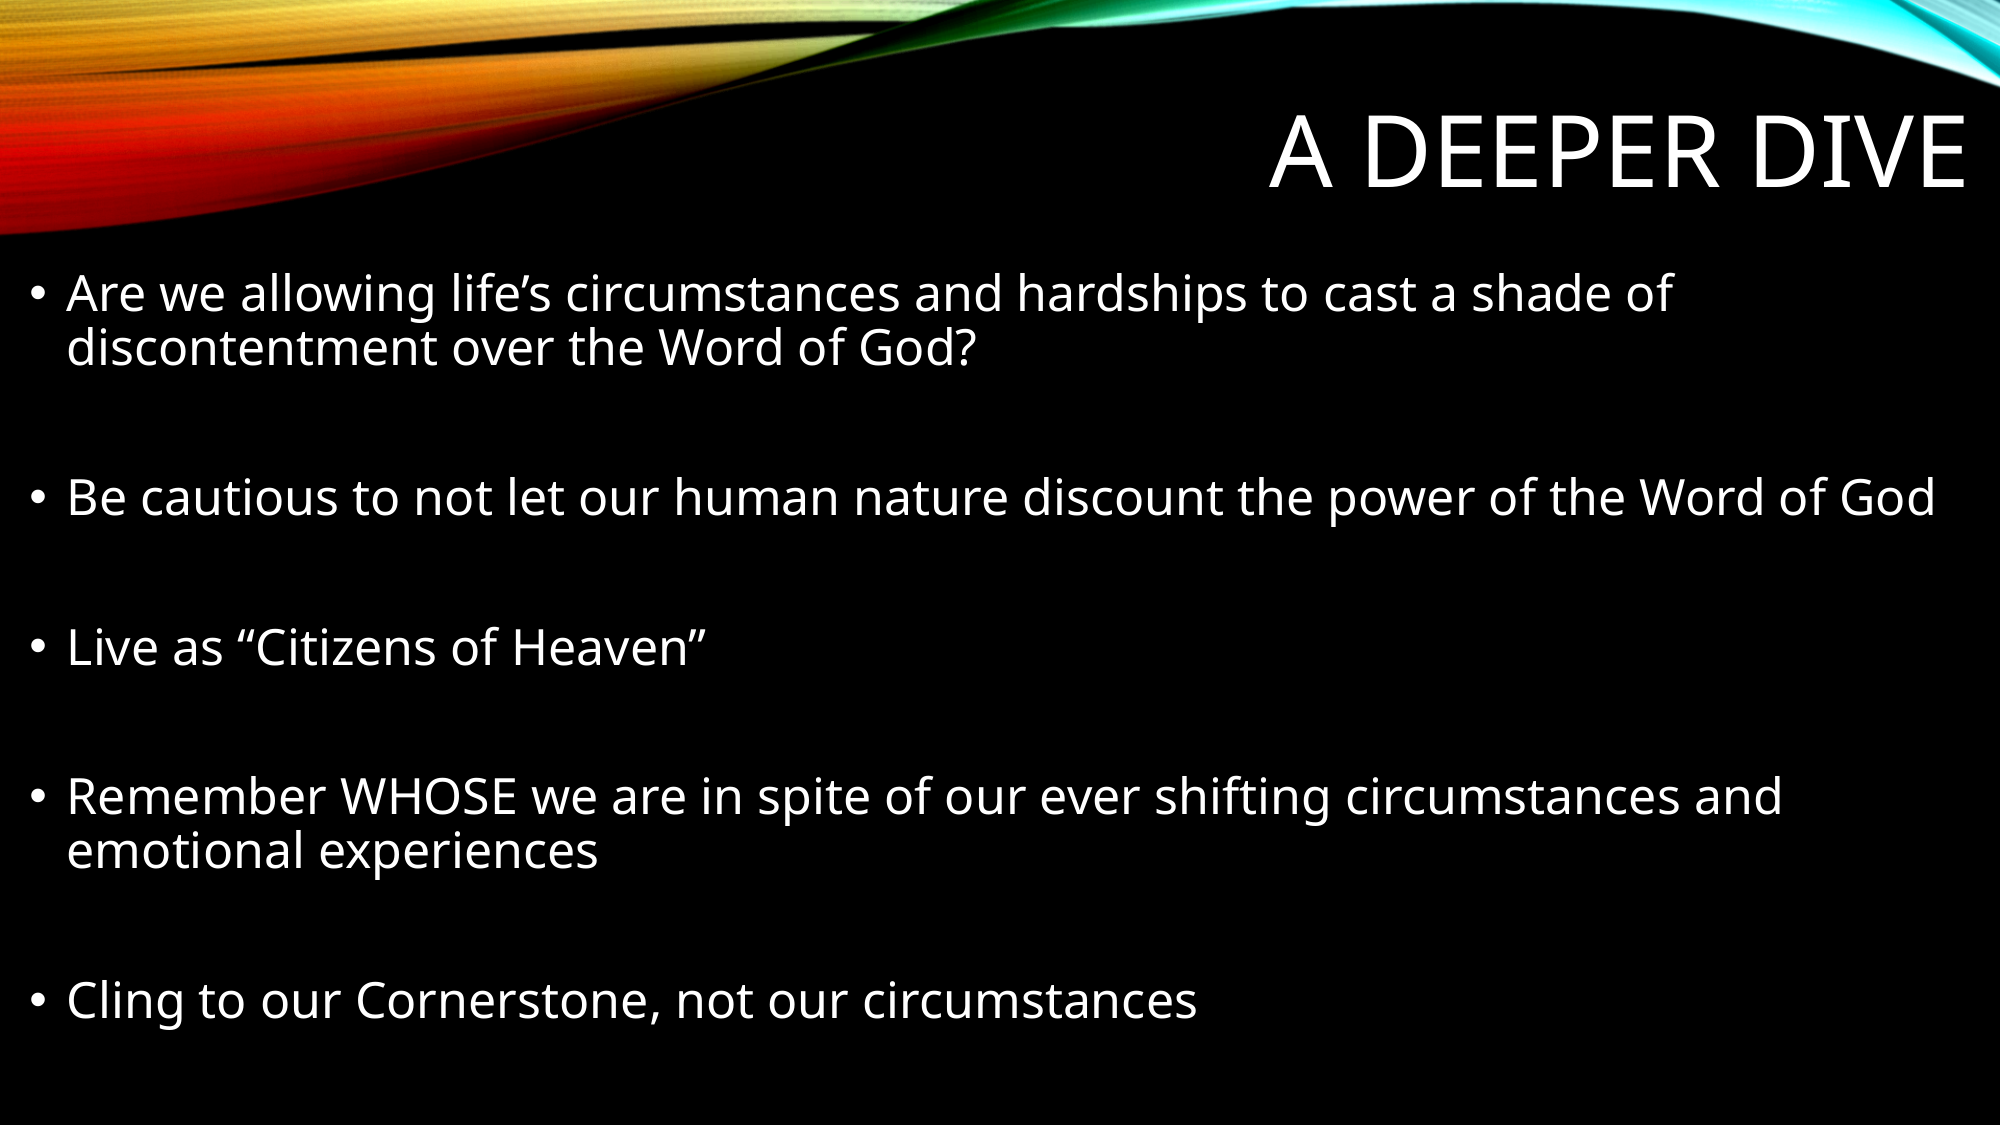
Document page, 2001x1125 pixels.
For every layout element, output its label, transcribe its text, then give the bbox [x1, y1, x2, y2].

picture [0, 0, 2000, 237]
title A Deeper Dive [14, 48, 1986, 261]
list Are we allowing life’s circumstances and hardships to cast a shade of discontentment over the Word of God? Be cautious to not let our human nature discount the power of the Word of God Live as “Citizens of Heaven” Remember WHOSE we are in spite of our ever shifting circumstances and emotional experiences Cling to our Cornerstone, not our circumstances [14, 261, 1986, 1125]
